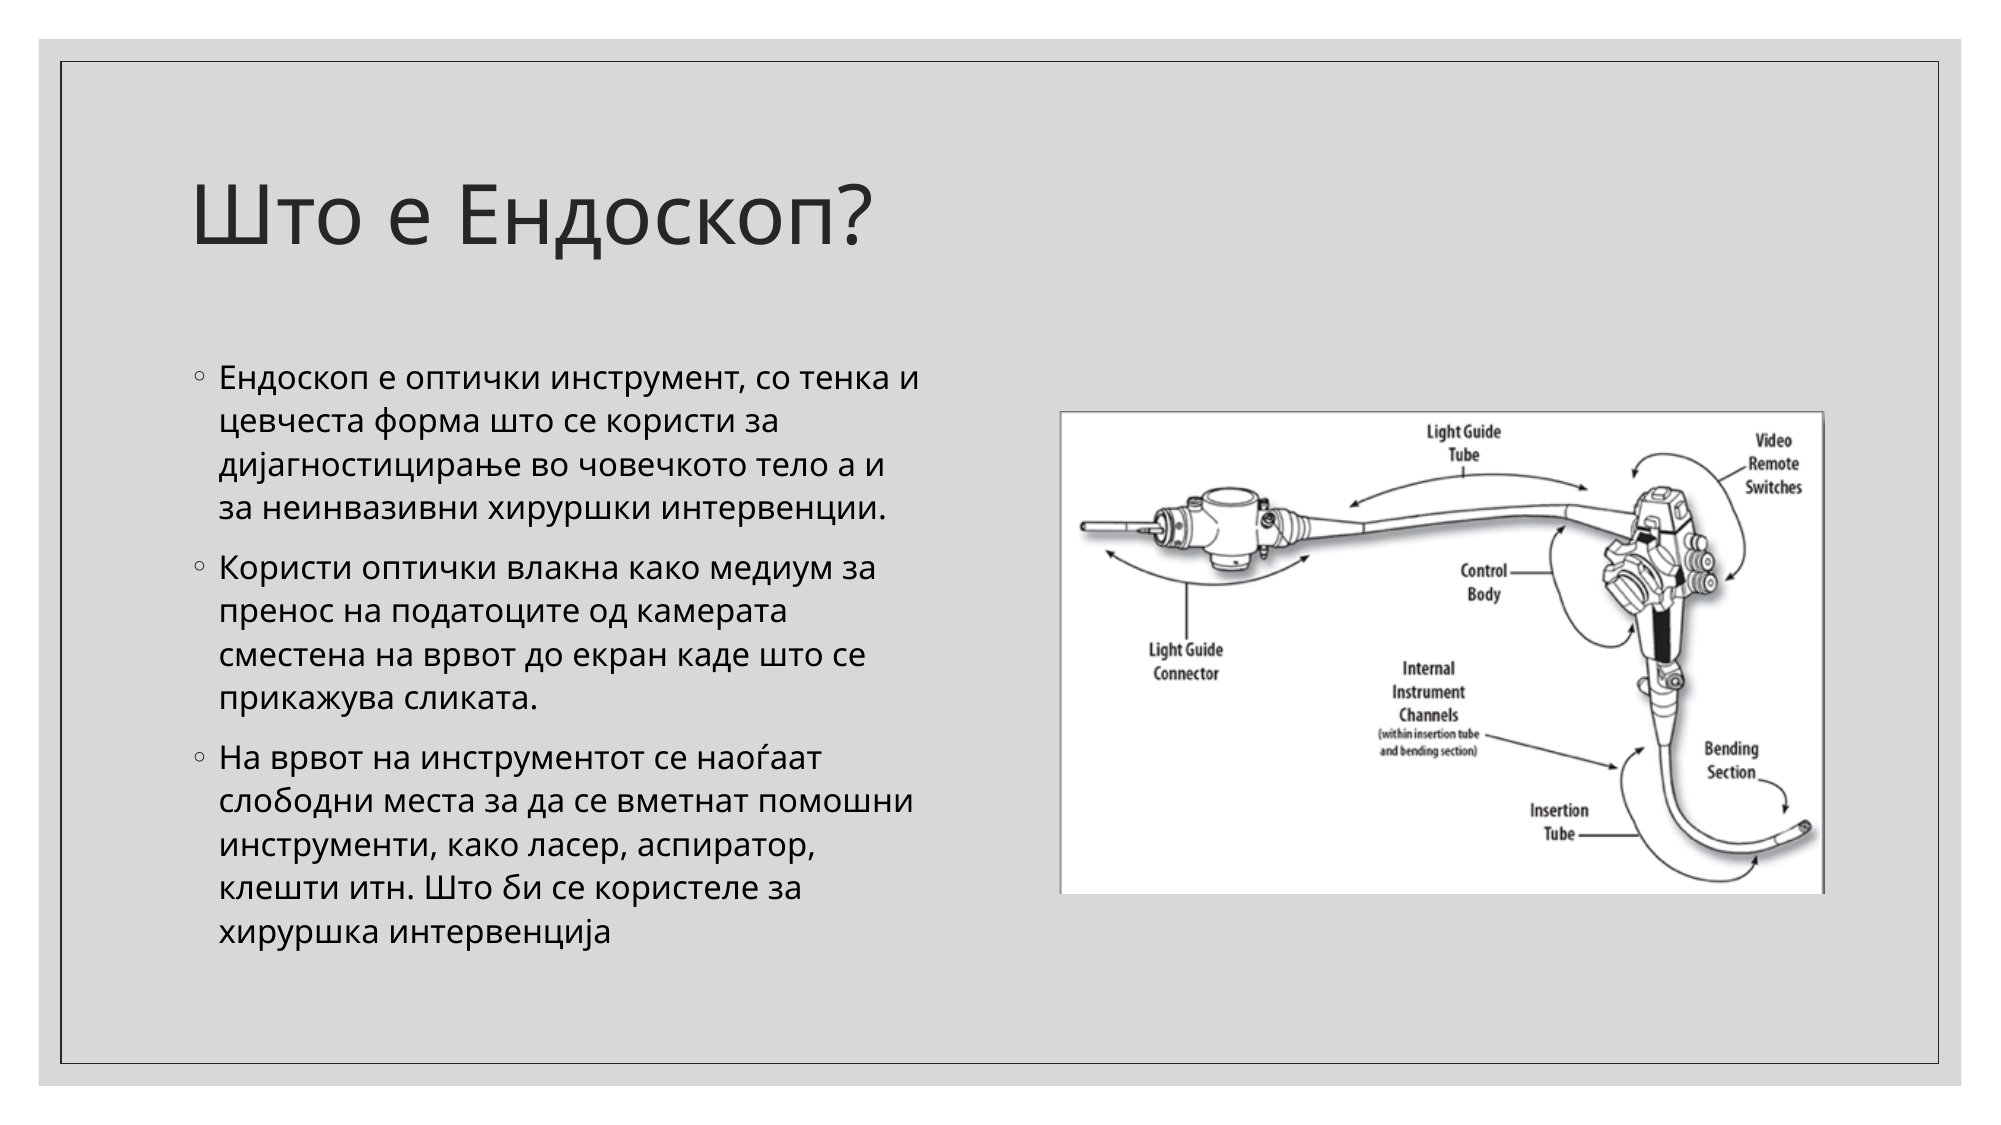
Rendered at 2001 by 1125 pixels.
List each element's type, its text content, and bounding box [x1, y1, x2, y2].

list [1059, 411, 1825, 894]
title Што е Ендоскоп? [174, 105, 1825, 331]
list Ендоскоп е оптички инструмент, со тенка и цевчеста форма што се користи за дијагностицирање во човечкото тело а и за неинвазивни хируршки интервенции. Користи оптички влакна како медиум за пренос на податоците од камерата сместена на врвот до екран каде што се прикажува сликата. На врвот на инструментот се наоѓаат слободни места за да се вметнат помошни инструменти, како ласер, аспиратор, клешти итн. Што би се користеле за хируршка интервенција [174, 345, 940, 960]
